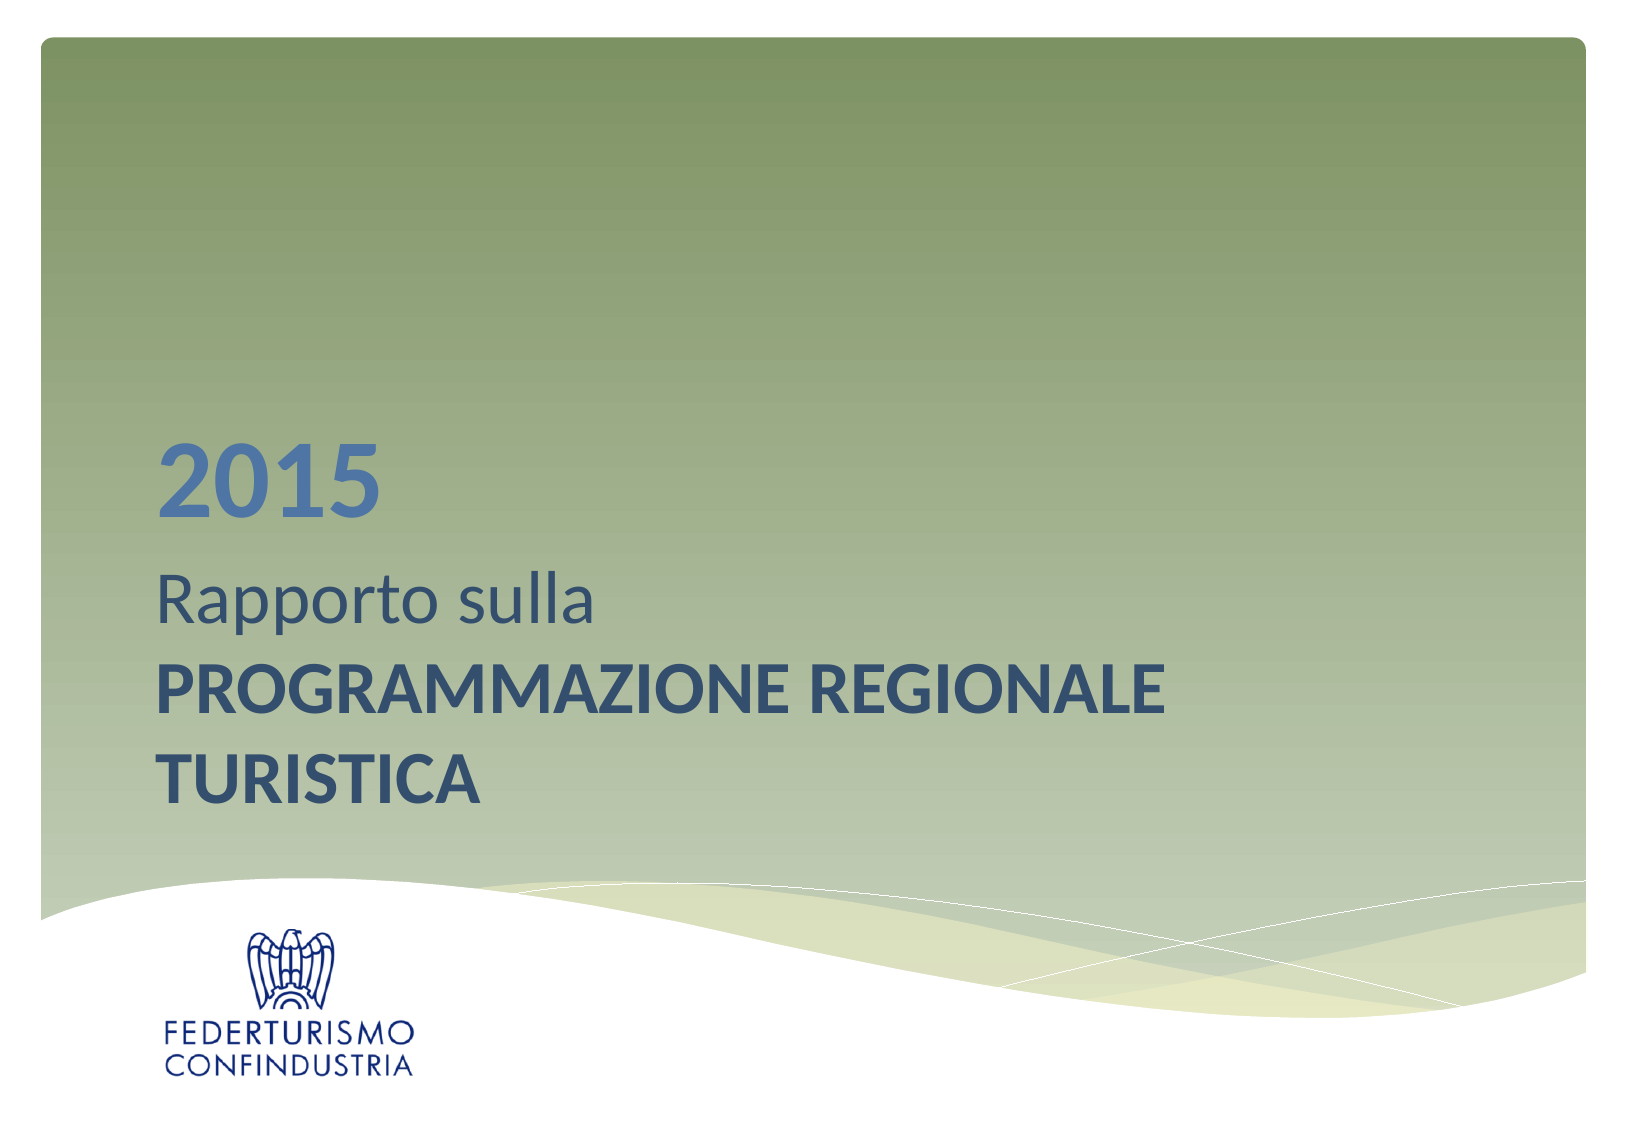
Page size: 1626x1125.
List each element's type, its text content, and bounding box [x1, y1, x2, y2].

text_box Rapporto sulla PROGRAMMAZIONE REGIONALE TURISTICA [140, 541, 1250, 872]
text_box 2015 [141, 397, 400, 548]
picture [162, 928, 419, 1083]
